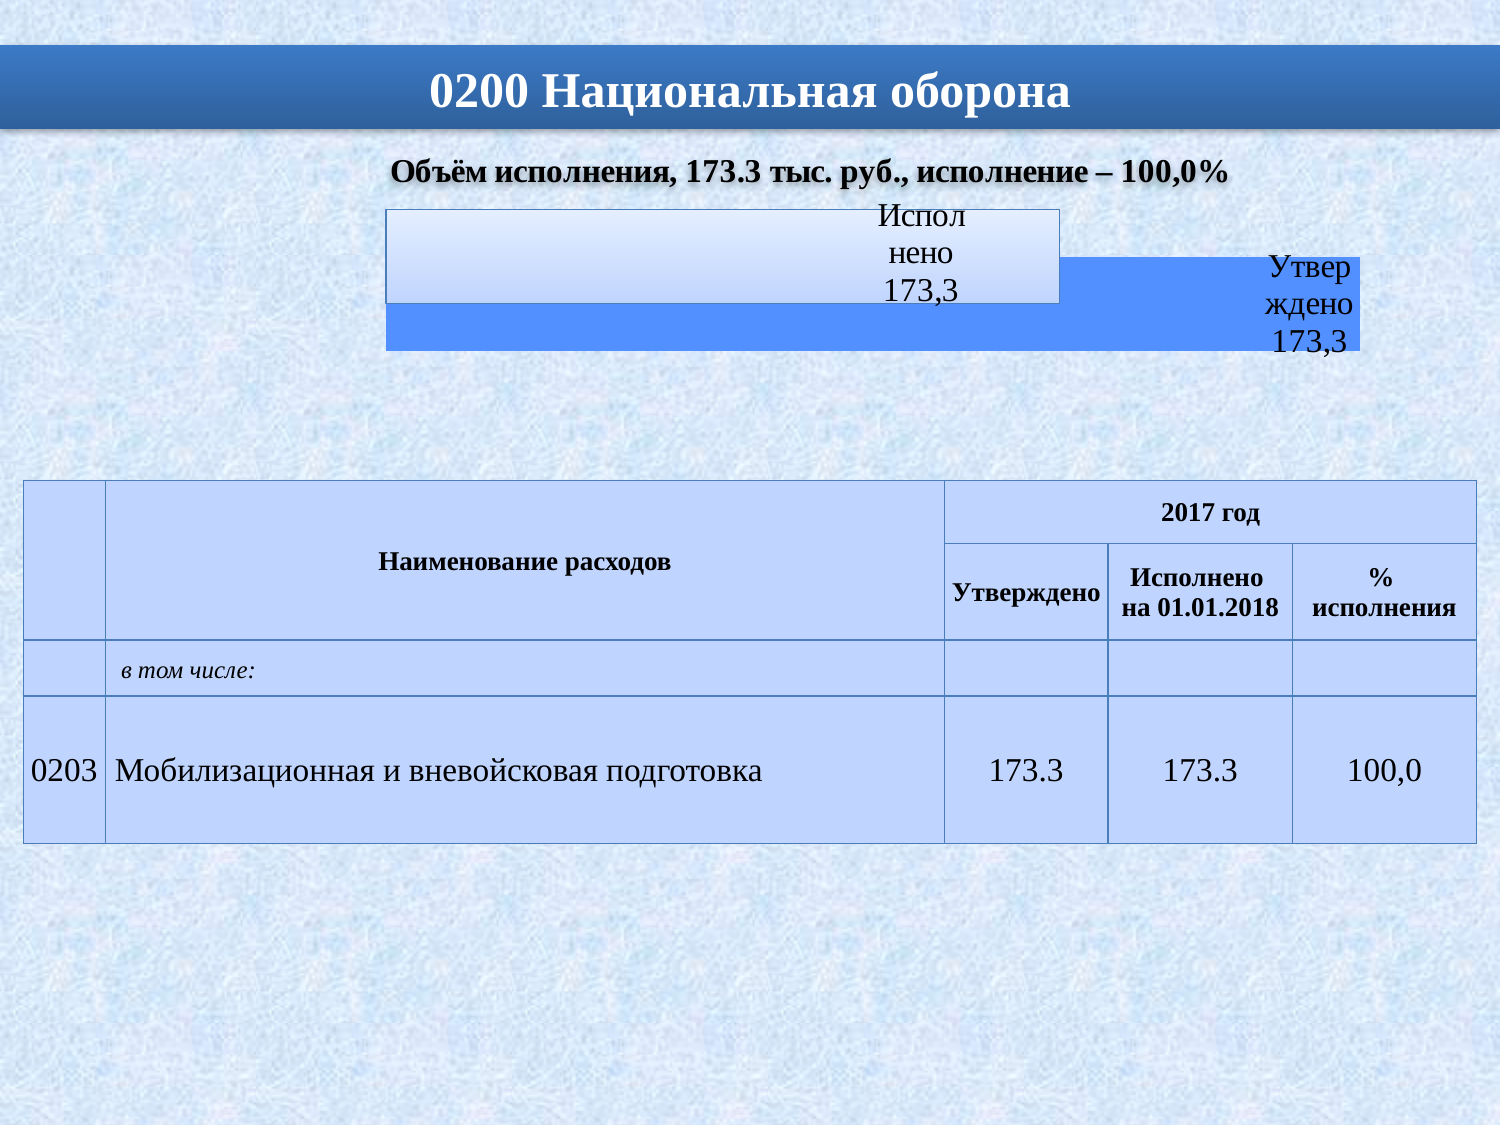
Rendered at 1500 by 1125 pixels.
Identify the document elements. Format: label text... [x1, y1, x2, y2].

table_header 2017 год [945, 481, 1476, 543]
table_cell % исполнения [1293, 544, 1476, 639]
table_cell в том числе: [106, 641, 944, 695]
table_cell [24, 641, 105, 695]
picture [0, 0, 1500, 44]
table_cell Исполнено на 01.01.2018 [1109, 544, 1292, 639]
table_cell [1293, 641, 1476, 695]
table_cell 173.3 [945, 697, 1107, 843]
table_cell 173.3 [1109, 697, 1292, 843]
table_cell 0203 [24, 697, 105, 843]
table_cell Утверждено [945, 544, 1107, 639]
picture [0, 130, 1500, 1125]
table_cell [945, 641, 1107, 695]
table_cell 100,0 [1293, 697, 1476, 843]
table_header Наименование расходов [106, 481, 944, 639]
title 0200 Национальная оборона [0, 44, 1500, 130]
table_header [24, 481, 105, 639]
table_cell [1109, 641, 1292, 695]
table_cell Мобилизационная и вневойсковая подготовка [106, 697, 944, 843]
chart [362, 128, 1500, 422]
